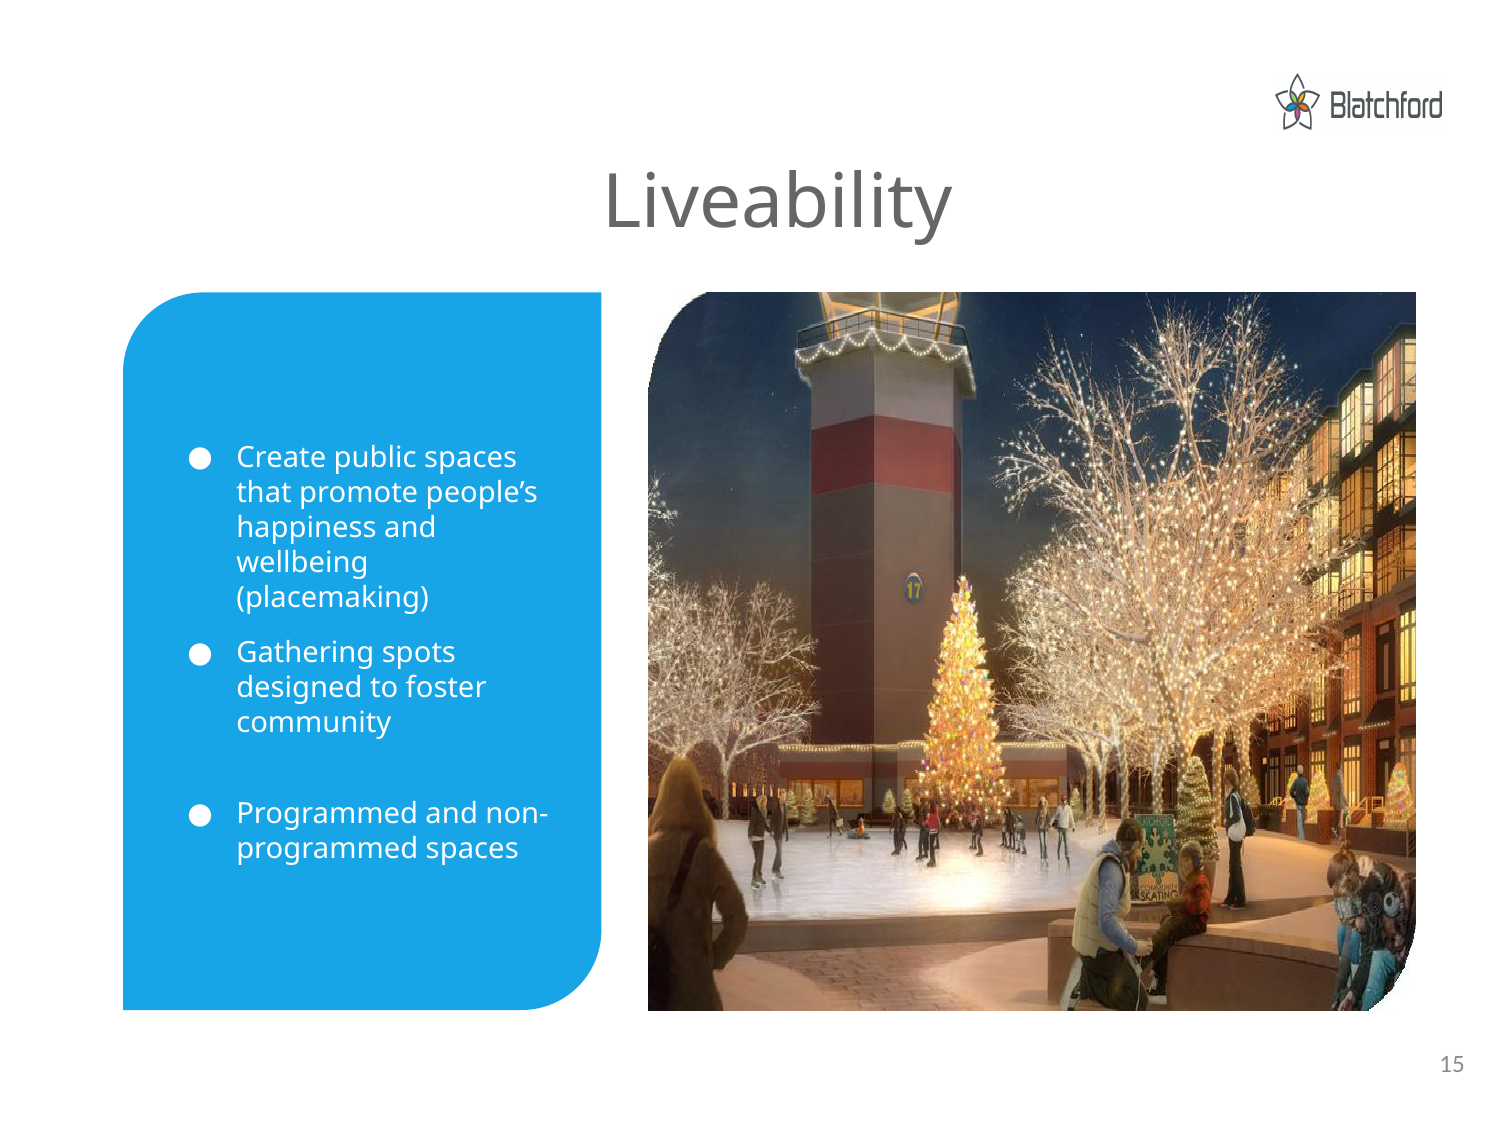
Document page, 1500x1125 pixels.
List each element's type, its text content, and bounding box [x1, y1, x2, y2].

picture [647, 292, 1416, 1011]
title Liveability [153, 137, 1402, 293]
subtitle [153, 354, 725, 1125]
text_box Create public spaces that promote people’s happiness and wellbeing (placemaking) Gathering spots designed to foster community Programmed and non-programmed spaces [123, 292, 602, 1011]
slide_number 15 [1389, 1019, 1480, 1106]
picture [1275, 73, 1442, 130]
